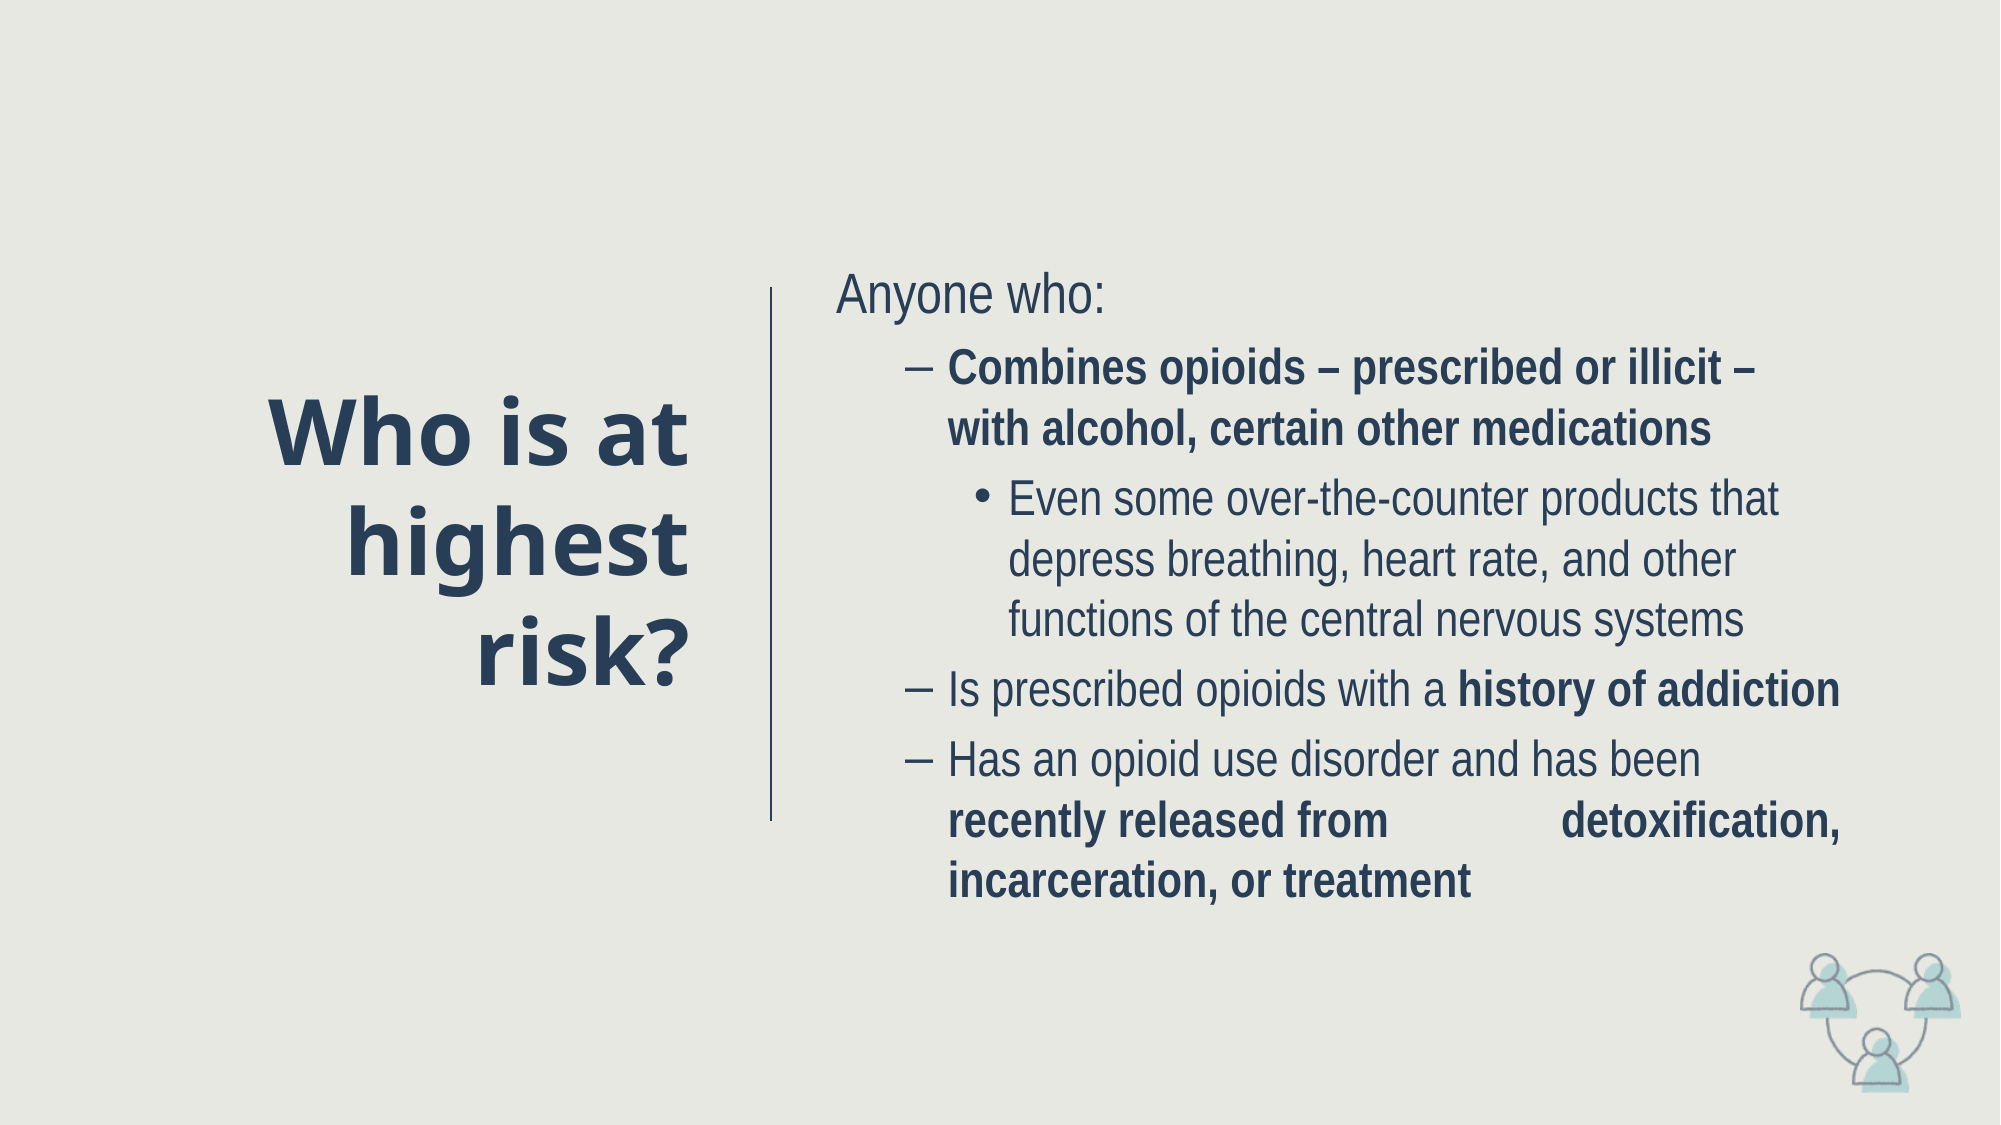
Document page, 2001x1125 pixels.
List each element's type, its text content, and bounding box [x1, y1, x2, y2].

text_box Anyone who: Combines opioids – prescribed or illicit – with alcohol, certain other medications Even some over-the-counter products that depress breathing, heart rate, and other functions of the central nervous systems Is prescribed opioids with a history of addiction Has an opioid use disorder and has been recently released from detoxification, incarceration, or treatment [816, 210, 1863, 954]
picture [1799, 953, 1962, 1094]
title Who is at highest risk? [137, 146, 711, 932]
